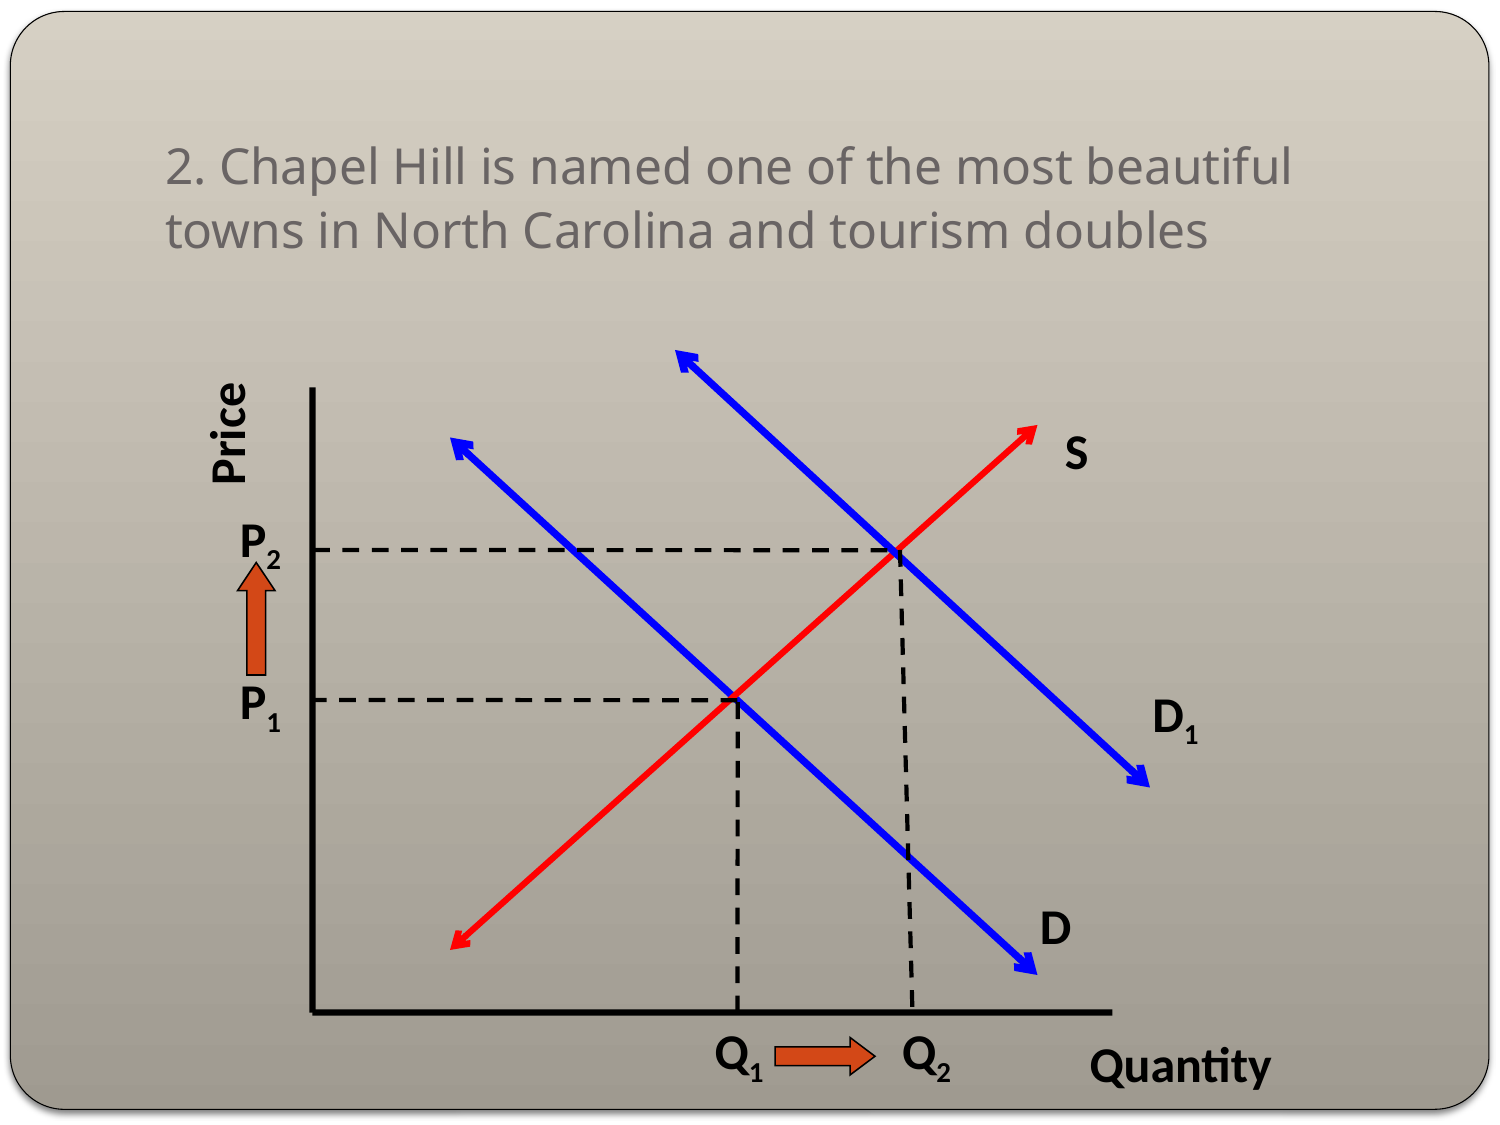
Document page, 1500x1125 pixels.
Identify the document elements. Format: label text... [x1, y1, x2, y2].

title 2. Chapel Hill is named one of the most beautiful towns in North Carolina and tourism doubles [149, 87, 1426, 276]
text_box P1 [224, 662, 363, 746]
text_box [450, 437, 571, 548]
text_box Q1 [699, 1012, 838, 1096]
text_box D1 [1137, 674, 1313, 758]
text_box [674, 774, 1138, 788]
text_box Q2 [887, 1012, 1038, 1096]
text_box [911, 859, 1038, 976]
text_box Price [187, 300, 263, 501]
text_box Quantity [1074, 1024, 1363, 1100]
text_box [895, 424, 1038, 552]
text_box D [1024, 887, 1188, 963]
text_box [675, 349, 898, 556]
text_box [838, 1037, 876, 1075]
text_box P2 [224, 499, 363, 583]
text_box S [1049, 412, 1188, 488]
text_box [1142, 772, 1150, 788]
text_box [450, 710, 719, 950]
text_box [237, 583, 276, 662]
